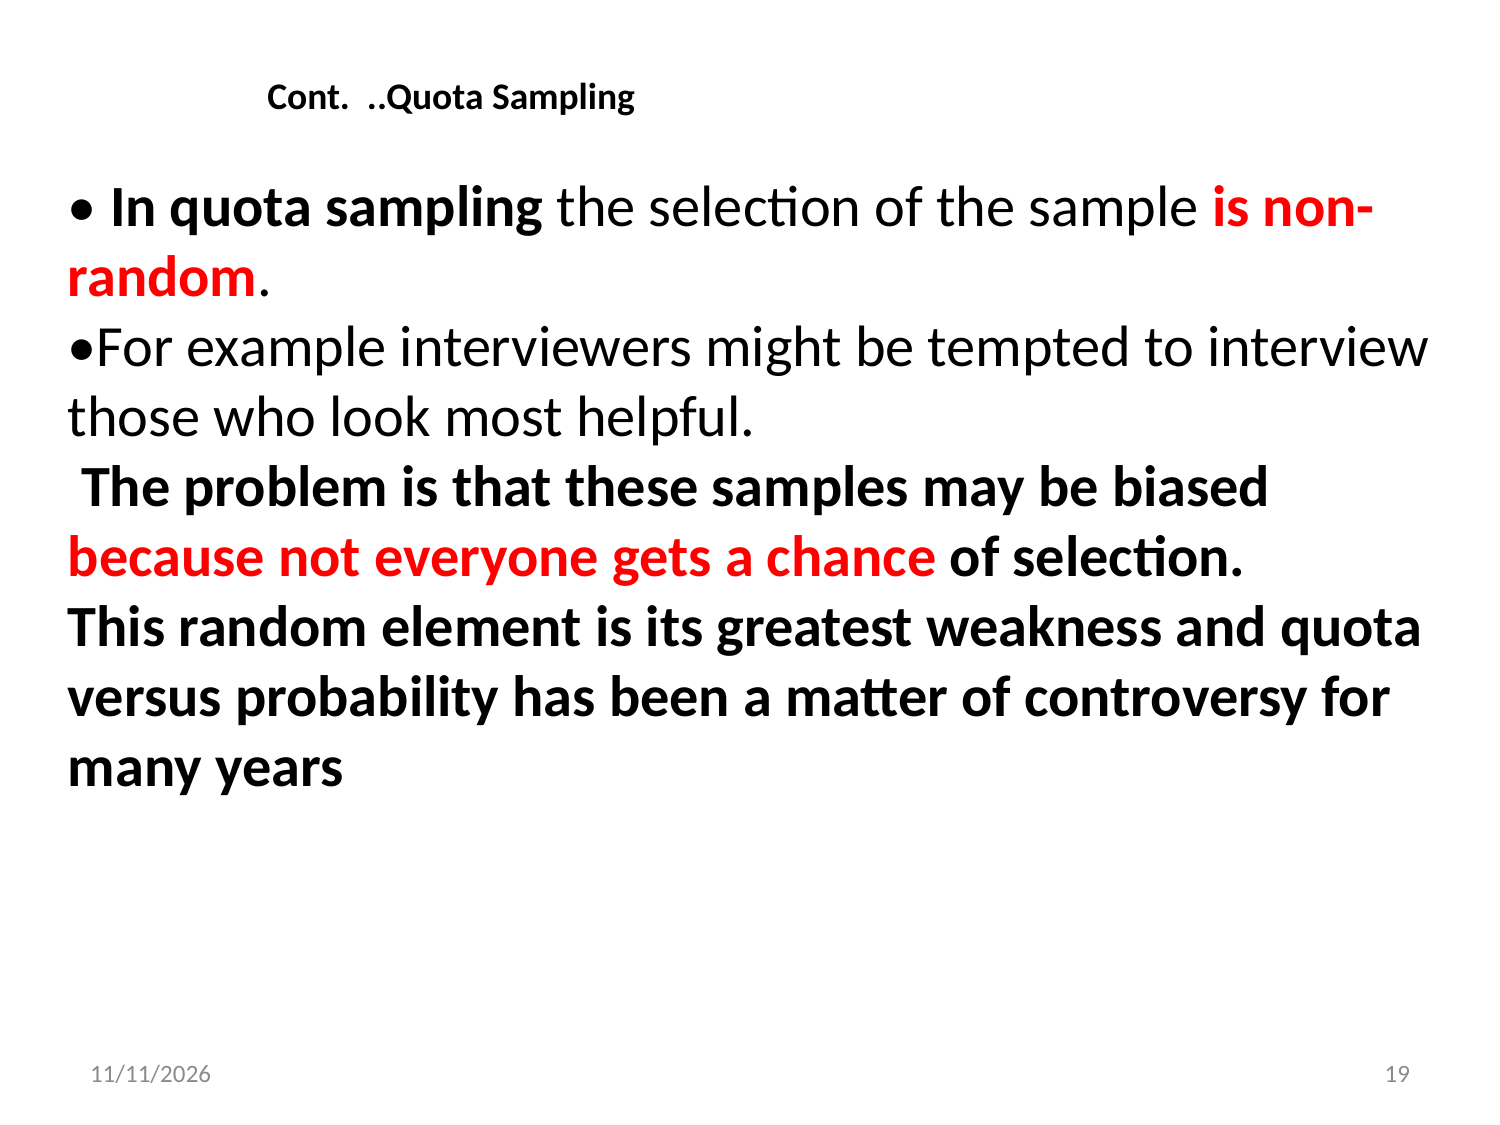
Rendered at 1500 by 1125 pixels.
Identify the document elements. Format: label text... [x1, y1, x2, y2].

text_box Cont. ..Quota Sampling [252, 64, 715, 125]
slide_number 19 [1074, 1042, 1425, 1103]
text_box • In quota sampling the selection of the sample is non-random. •For example interviewers might be tempted to interview those who look most helpful. The problem is that these samples may be biased because not everyone gets a chance of selection. This random element is its greatest weakness and quota versus probability has been a matter of controversy for many years [53, 160, 1471, 806]
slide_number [75, 1042, 425, 1103]
